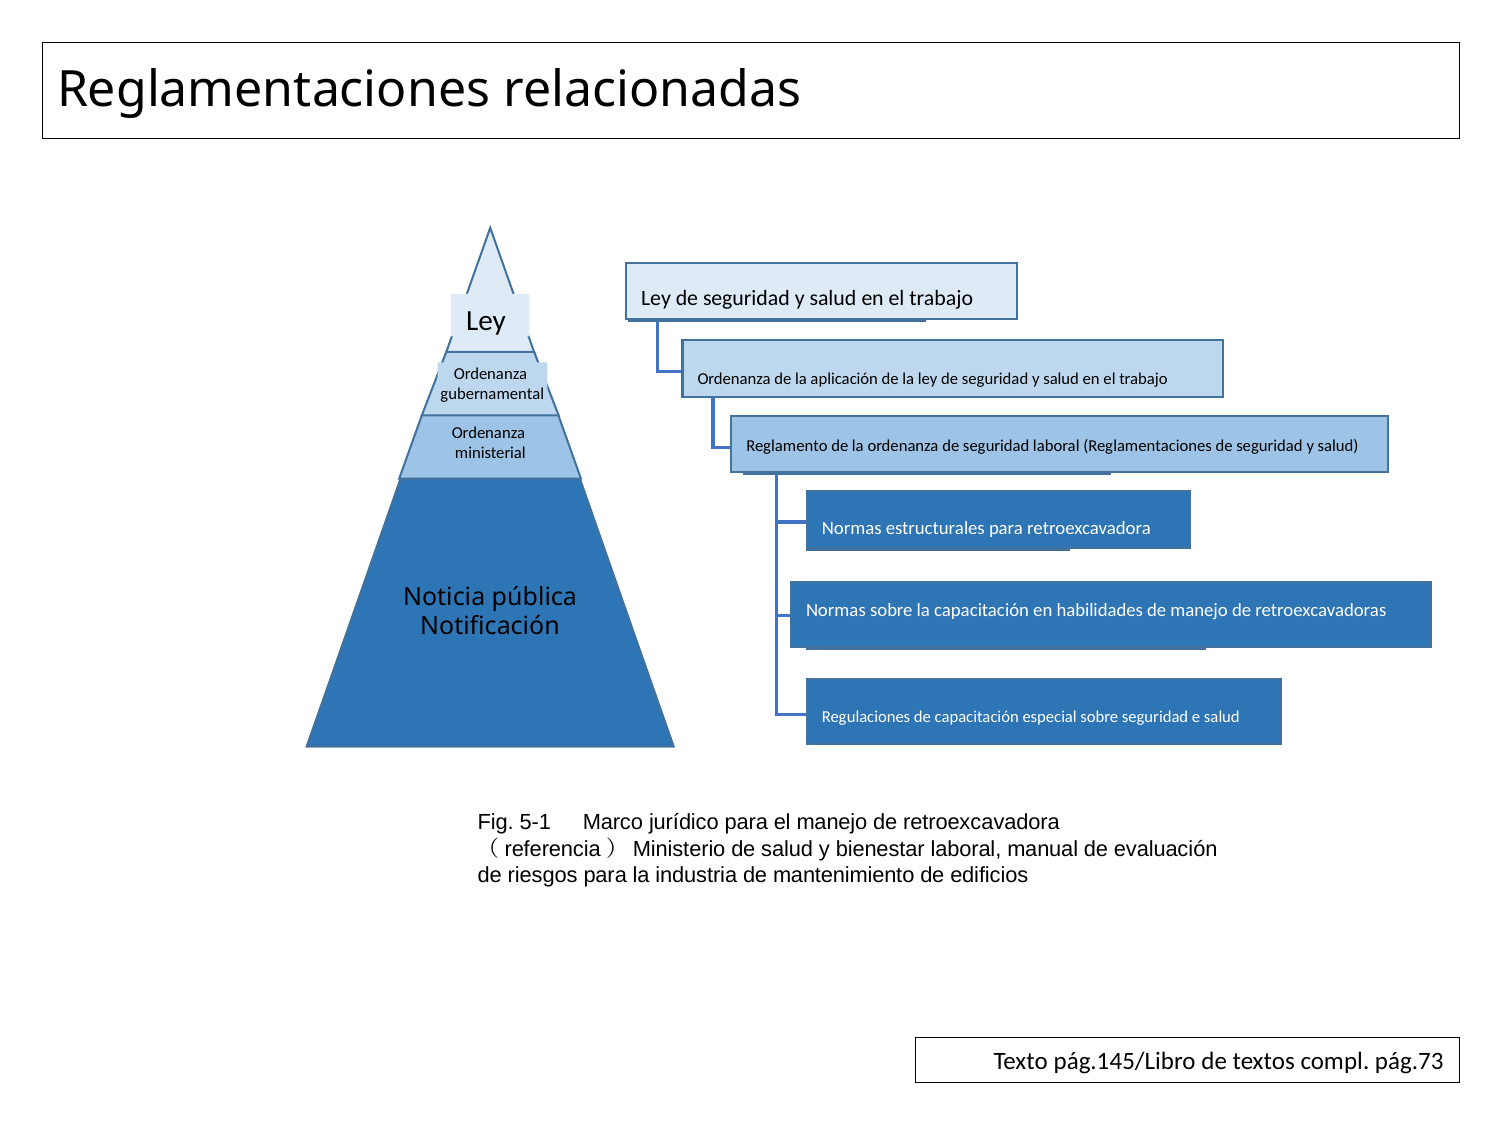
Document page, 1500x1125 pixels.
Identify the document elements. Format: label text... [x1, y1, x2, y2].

title Reglamentaciones relacionadas [42, 42, 1460, 139]
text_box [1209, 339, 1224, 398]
text_box Texto pág.145/Libro de textos compl. pág.73 [915, 1037, 1460, 1083]
text_box Regulaciones de capacitación especial sobre seguridad e salud [1209, 678, 1282, 745]
picture [292, 202, 1209, 766]
text_box Fig. 5-1 Marco jurídico para el manejo de retroexcavadora （referencia）Ministerio de salud y bienestar laboral, manual de evaluación de riesgos para la industria de mantenimiento de edificios [462, 800, 1261, 894]
text_box Reglamento de la ordenanza de seguridad laboral (Reglamentaciones de seguridad y salud) [1209, 415, 1389, 473]
text_box Normas sobre la capacitación en habilidades de manejo de retroexcavadoras [1209, 581, 1432, 648]
